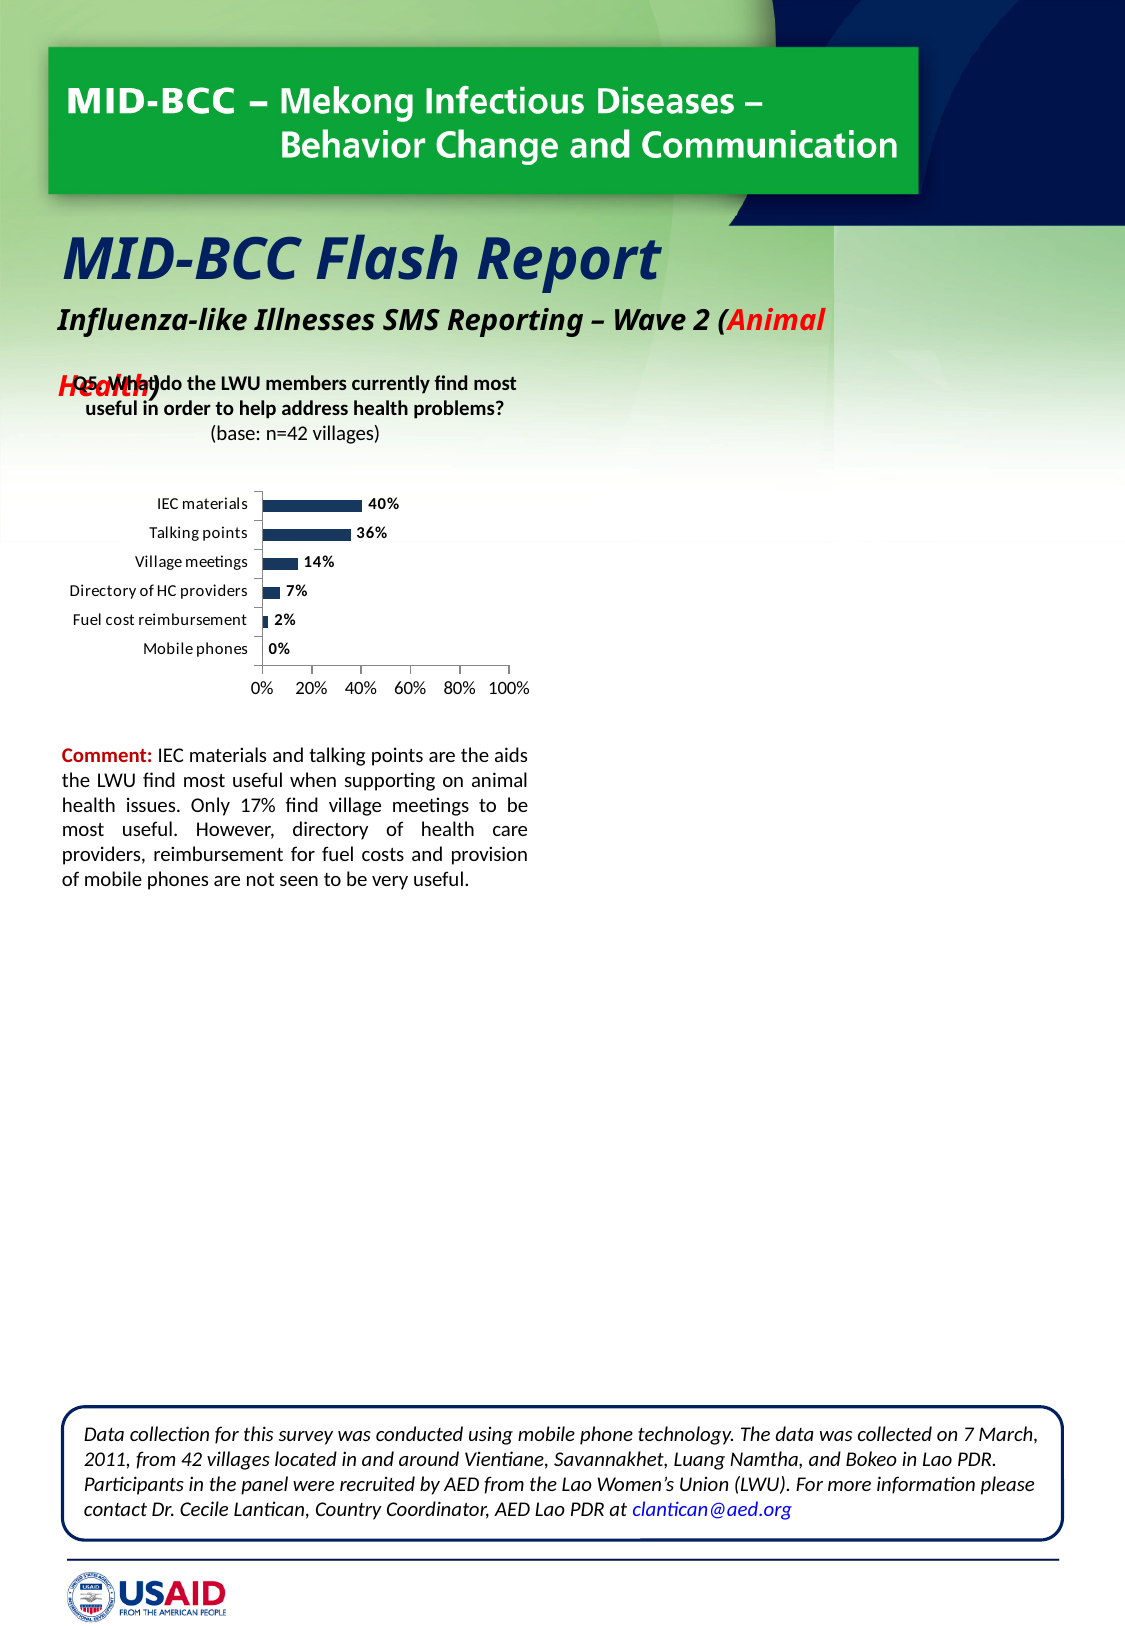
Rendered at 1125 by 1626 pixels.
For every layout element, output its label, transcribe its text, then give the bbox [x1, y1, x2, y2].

text_box Q5. What do the LWU members currently find most useful in order to help address health problems? (base: n=42 villages) Comment: IEC materials and talking points are the aids the LWU find most useful when supporting on animal health issues. Only 17% find village meetings to be most useful. However, directory of health care providers, reimbursement for fuel costs and provision of mobile phones are not seen to be very useful. [46, 362, 544, 463]
text_box Data collection for this survey was conducted using mobile phone technology. The data was collected on 7 March, 2011, from 42 villages located in and around Vientiane, Savannakhet, Luang Namtha, and Bokeo in Lao PDR. Participants in the panel were recruited by AED from the Lao Women’s Union (LWU). For more information please contact Dr. Cecile Lantican, Country Coordinator, AED Lao PDR at clantican@aed.org [62, 1406, 1063, 1541]
text_box Q5. What do the LWU members currently find most useful in order to help address health problems? (base: n=42 villages) Comment: IEC materials and talking points are the aids the LWU find most useful when supporting on animal health issues. Only 17% find village meetings to be most useful. However, directory of health care providers, reimbursement for fuel costs and provision of mobile phones are not seen to be very useful. [46, 744, 544, 925]
text_box Influenza-like Illnesses SMS Reporting – Wave 2 (Animal Health) [43, 261, 938, 410]
chart [49, 462, 551, 738]
text_box MID-BCC Flash Report [62, 225, 982, 292]
picture [0, 0, 1125, 1625]
